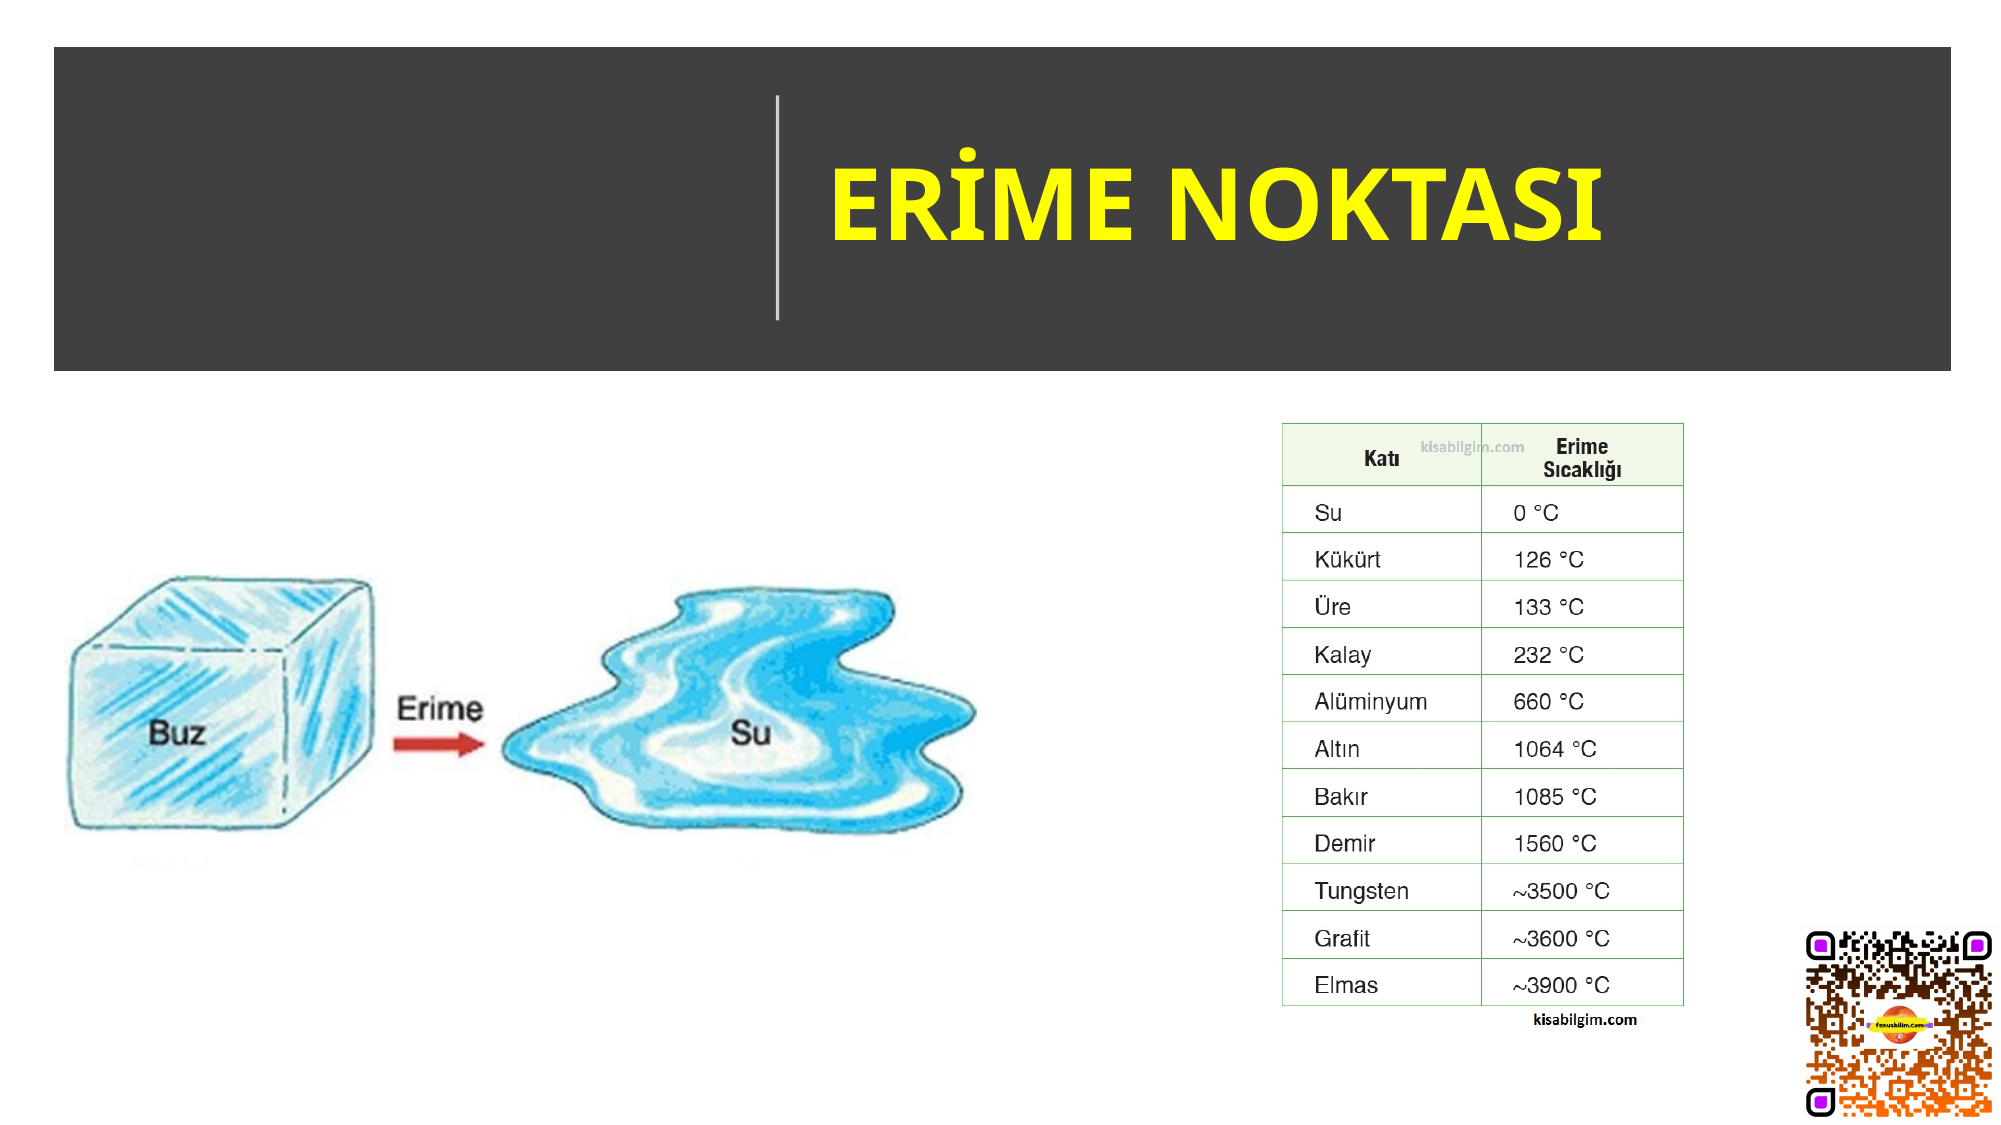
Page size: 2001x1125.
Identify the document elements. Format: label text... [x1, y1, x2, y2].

picture [64, 574, 977, 869]
text_box [63, 57, 1942, 361]
picture [1274, 414, 1687, 1030]
text_box ERİME NOKTASI [811, 83, 1896, 334]
picture [1798, 923, 2000, 1125]
